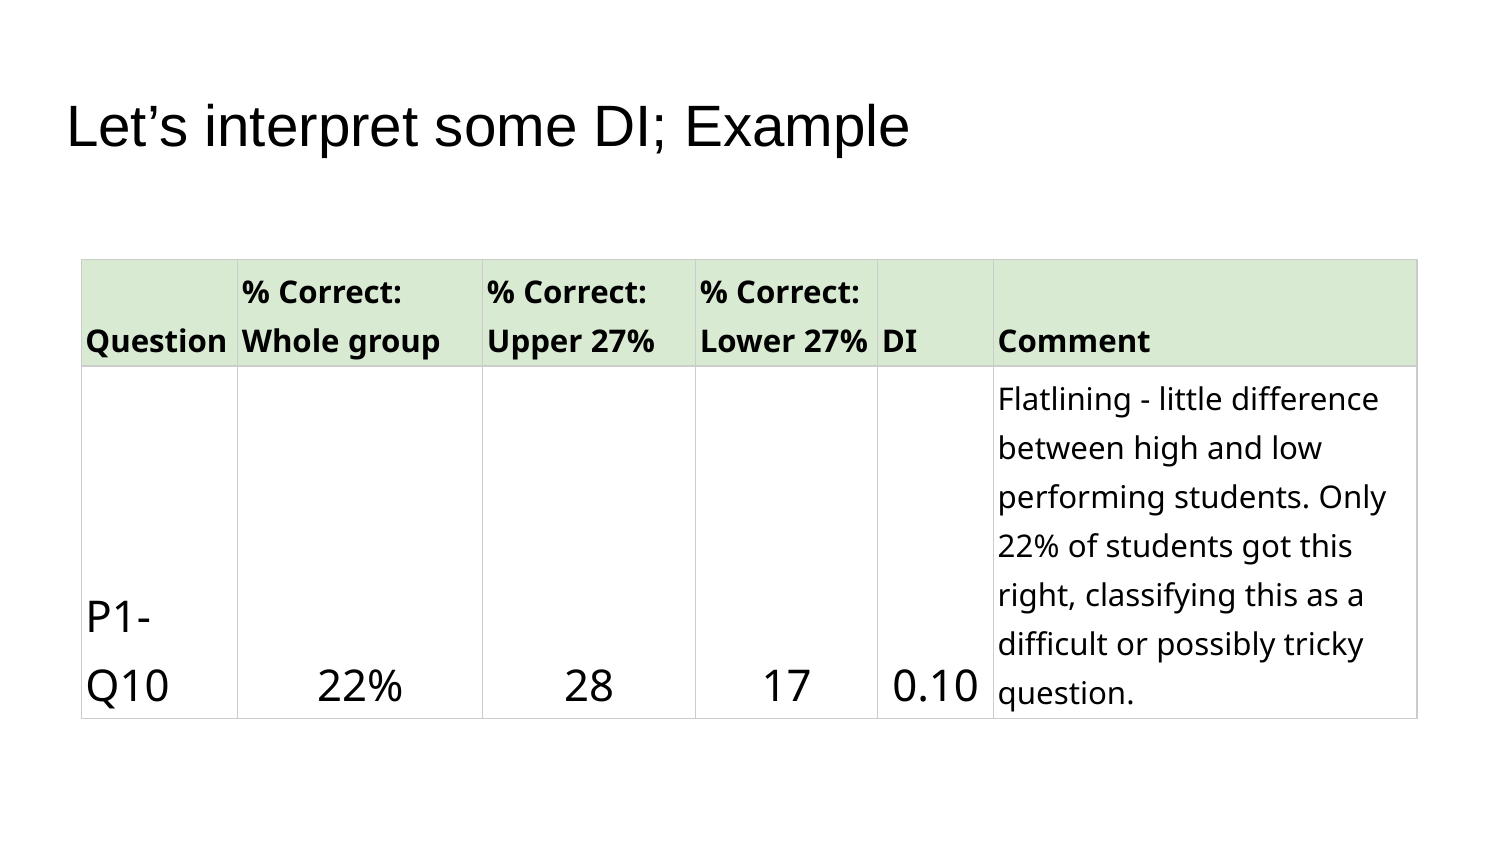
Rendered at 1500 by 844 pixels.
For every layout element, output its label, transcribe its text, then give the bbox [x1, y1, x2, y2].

table_cell 17 [696, 367, 877, 718]
table_header % Correct: Upper 27% [483, 260, 695, 365]
table_header DI [878, 260, 993, 365]
table_cell 28 [483, 367, 695, 718]
table_header Question [82, 260, 237, 365]
table_cell P1-Q10 [82, 367, 237, 718]
table_header % Correct: Lower 27% [696, 260, 877, 365]
table_cell 0.10 [878, 367, 993, 718]
table_cell 22% [238, 367, 482, 718]
table_header % Correct: Whole group [238, 260, 482, 365]
table_header Comment [994, 260, 1416, 365]
title Let’s interpret some DI; Example [51, 72, 1449, 167]
table_cell Flatlining - little difference between high and low performing students. Only 22% of students got this right, classifying this as a difficult or possibly tricky question. [994, 367, 1416, 718]
